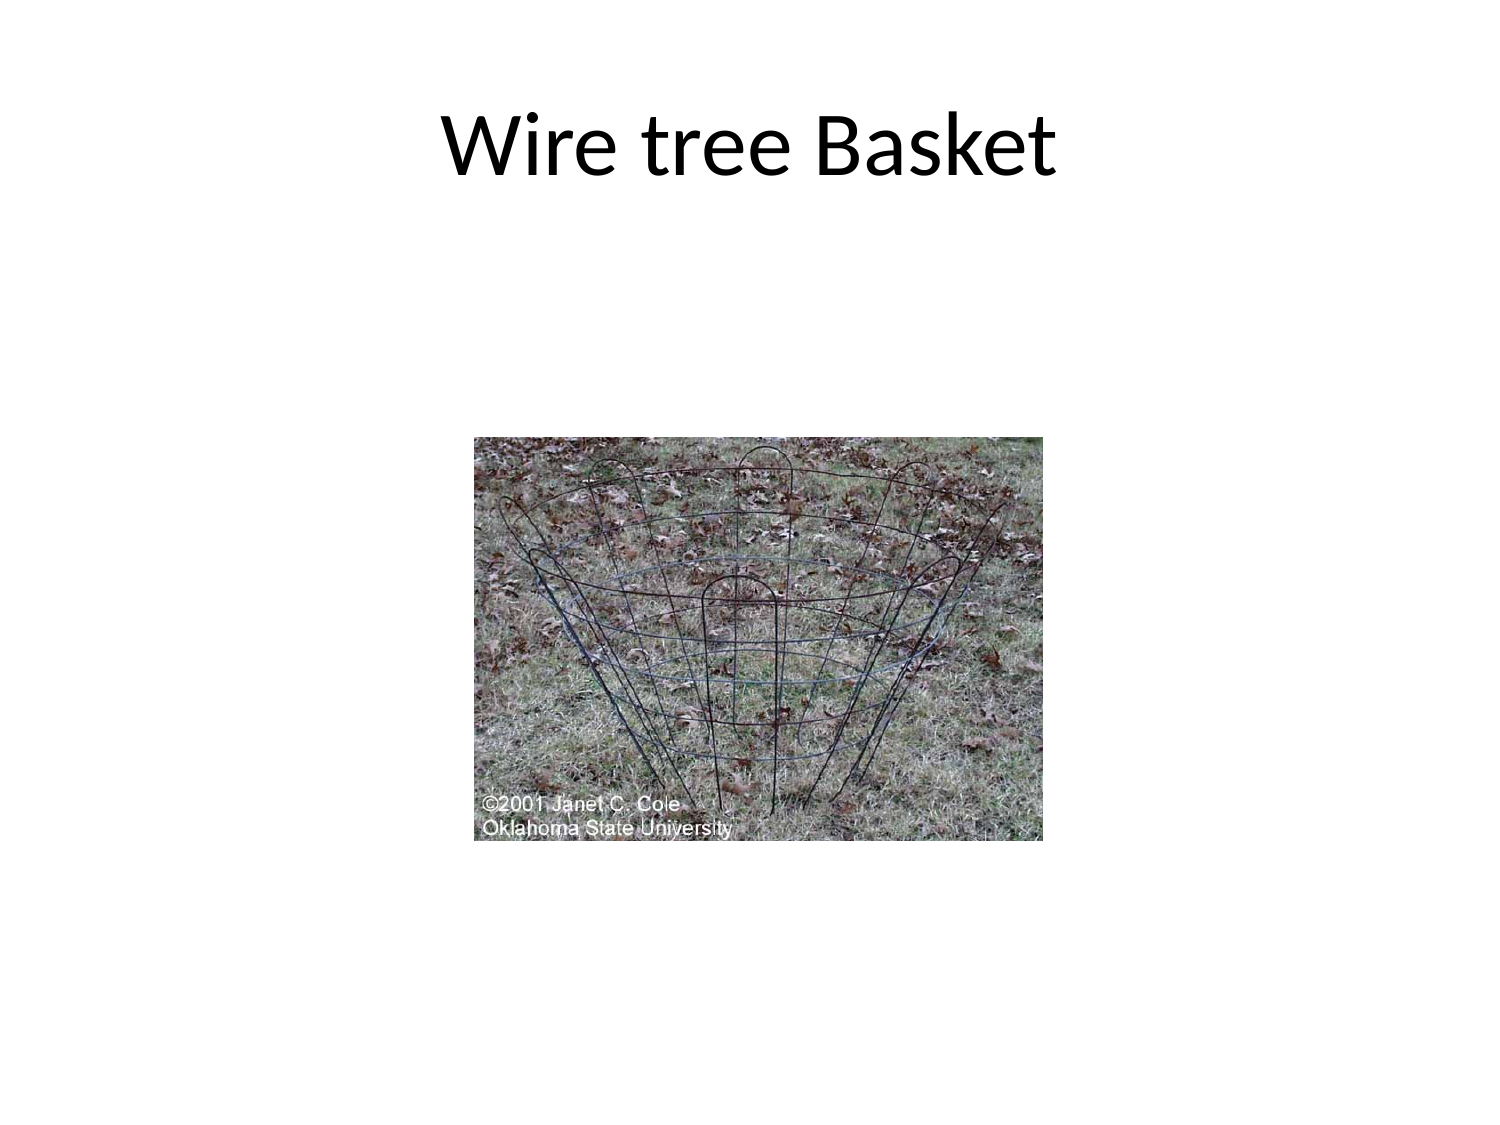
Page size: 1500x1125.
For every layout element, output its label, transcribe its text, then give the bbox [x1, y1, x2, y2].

picture [474, 437, 1043, 841]
title Wire tree Basket [75, 45, 1425, 233]
